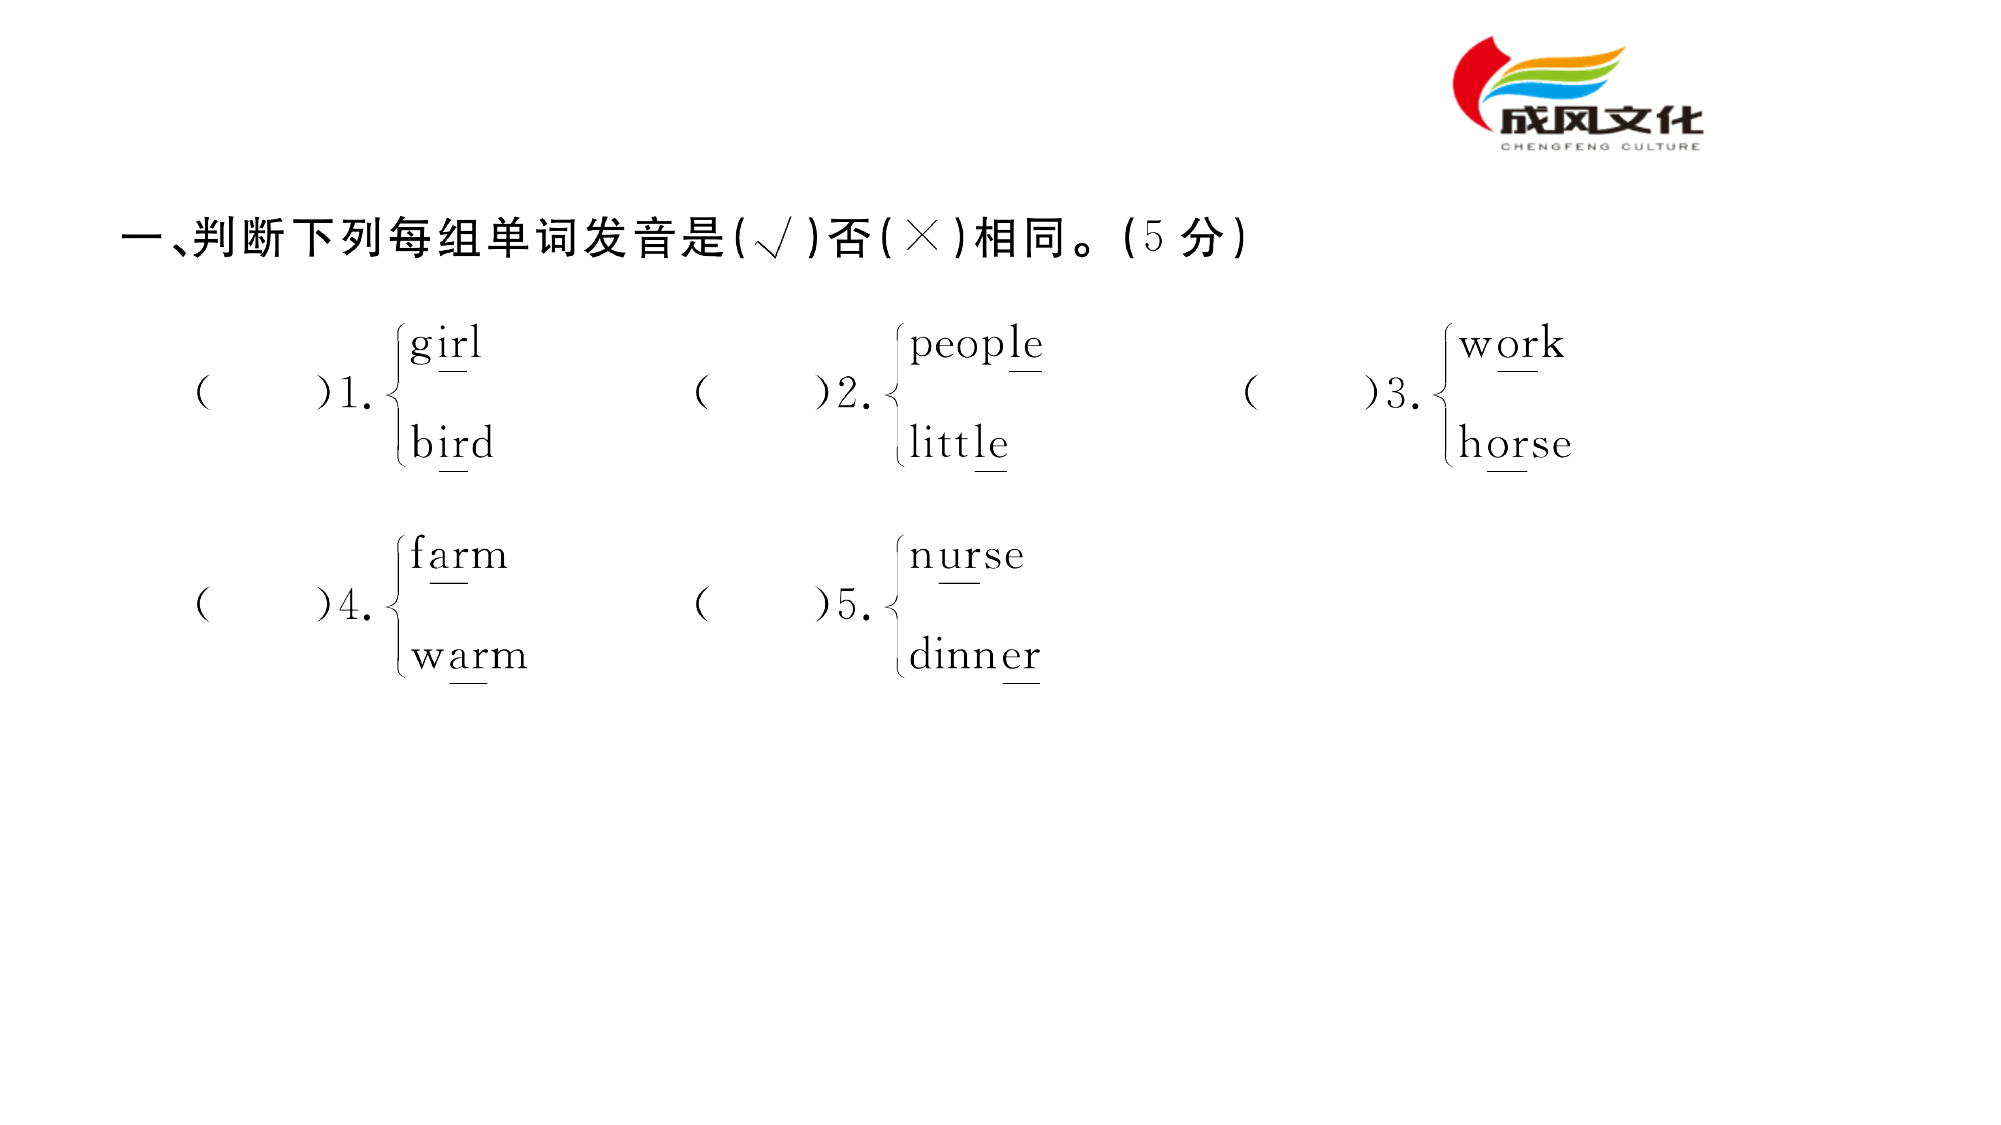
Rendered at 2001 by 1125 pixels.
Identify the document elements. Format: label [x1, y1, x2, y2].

picture [118, 30, 2000, 712]
